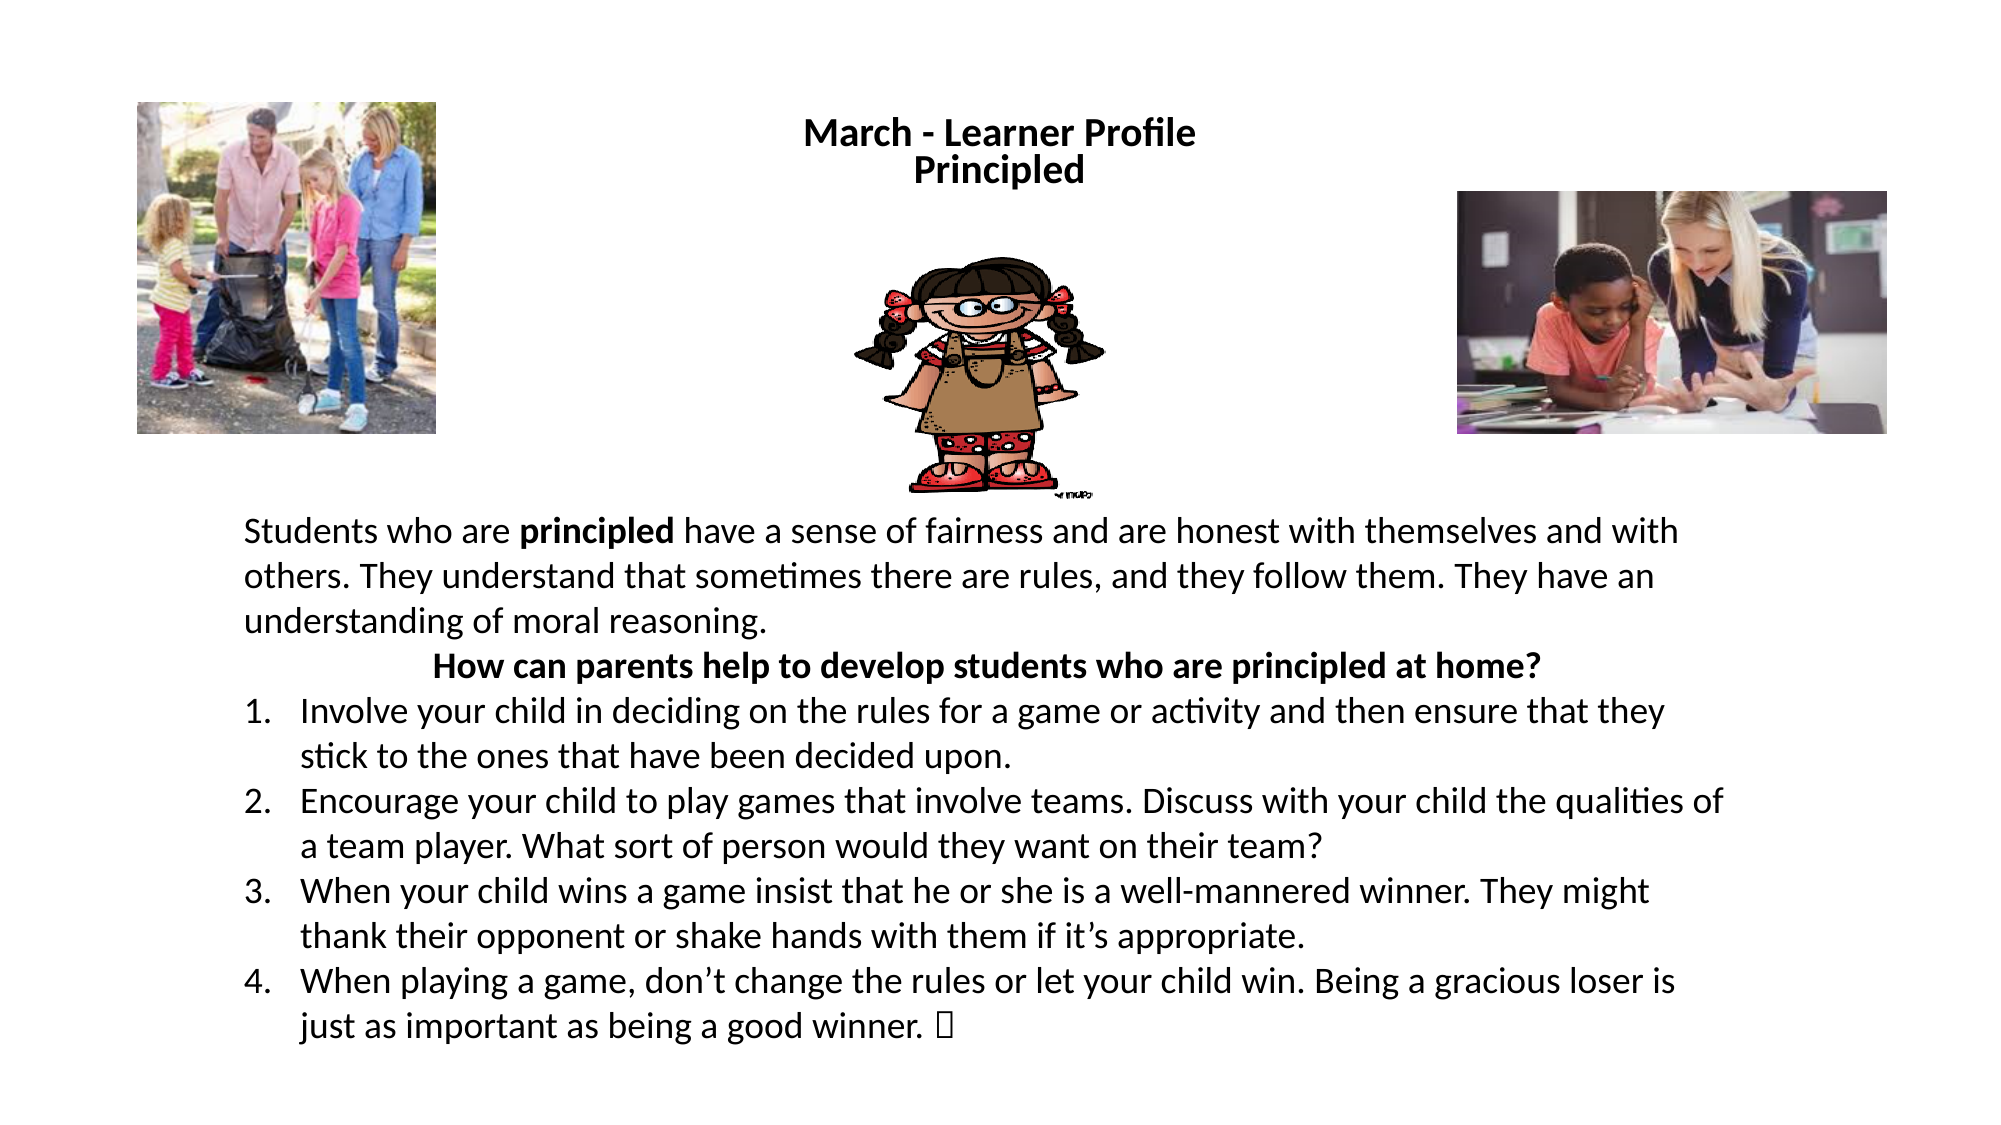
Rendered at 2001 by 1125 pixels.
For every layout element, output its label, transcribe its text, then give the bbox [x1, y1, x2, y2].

title March - Learner Profile Principled [137, 35, 1863, 278]
picture [1456, 191, 1887, 434]
picture [854, 256, 1109, 499]
text_box Students who are principled have a sense of fairness and are honest with themselves and with others. They understand that sometimes there are rules, and they follow them. They have an understanding of moral reasoning. How can parents help to develop students who are principled at home? Involve your child in deciding on the rules for a game or activity and then ensure that they stick to the ones that have been decided upon. Encourage your child to play games that involve teams. Discuss with your child the qualities of a team player. What sort of person would they want on their team? When your child wins a game insist that he or she is a well-mannered winner. They might thank their opponent or shake hands with them if it’s appropriate. When playing a game, don’t change the rules or let your child win. Being a gracious loser is just as important as being a good winner.  [229, 498, 1748, 1054]
picture [137, 102, 436, 434]
